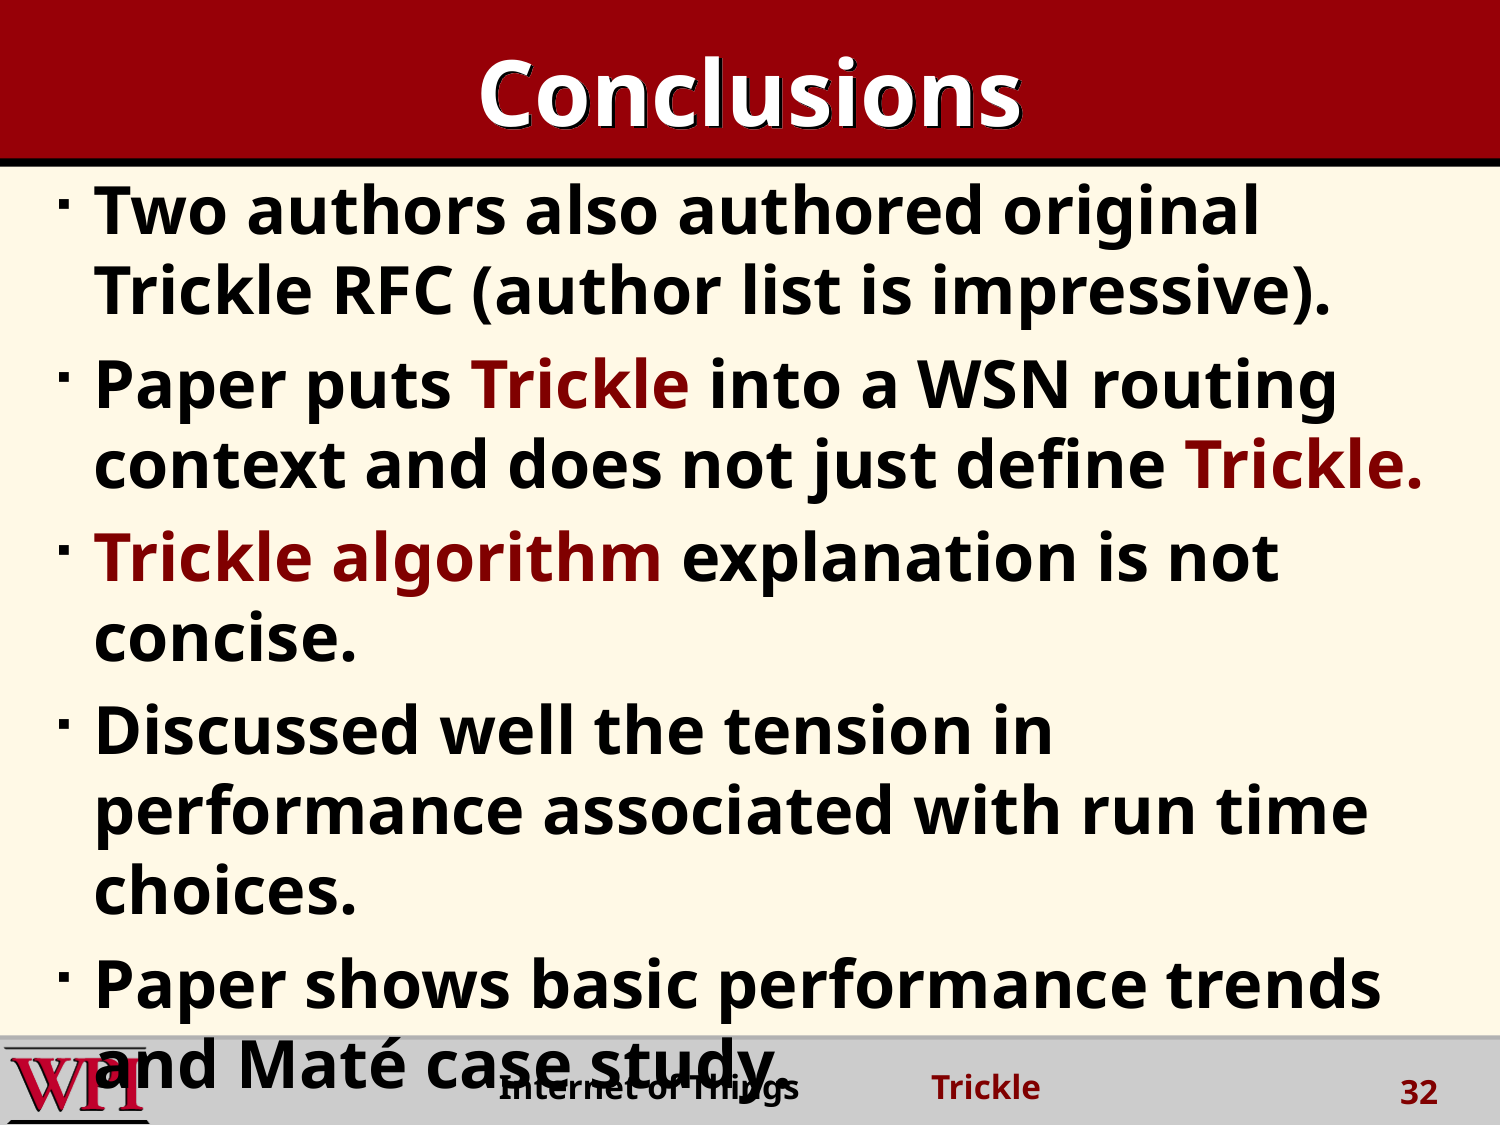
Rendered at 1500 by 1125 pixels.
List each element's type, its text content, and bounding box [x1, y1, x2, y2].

list Two authors also authored original Trickle RFC (author list is impressive). Paper puts Trickle into a WSN routing context and does not just define Trickle. Trickle algorithm explanation is not concise. Discussed well the tension in performance associated with run time choices. Paper shows basic performance trends and Maté case study. [41, 160, 1471, 1024]
picture [0, 167, 1500, 1035]
picture [0, 0, 1500, 158]
slide_number 32 [1344, 1063, 1495, 1102]
picture [0, 1040, 1500, 1125]
title Conclusions [29, 18, 1471, 150]
footer Internet of Things Trickle [210, 1058, 1304, 1107]
